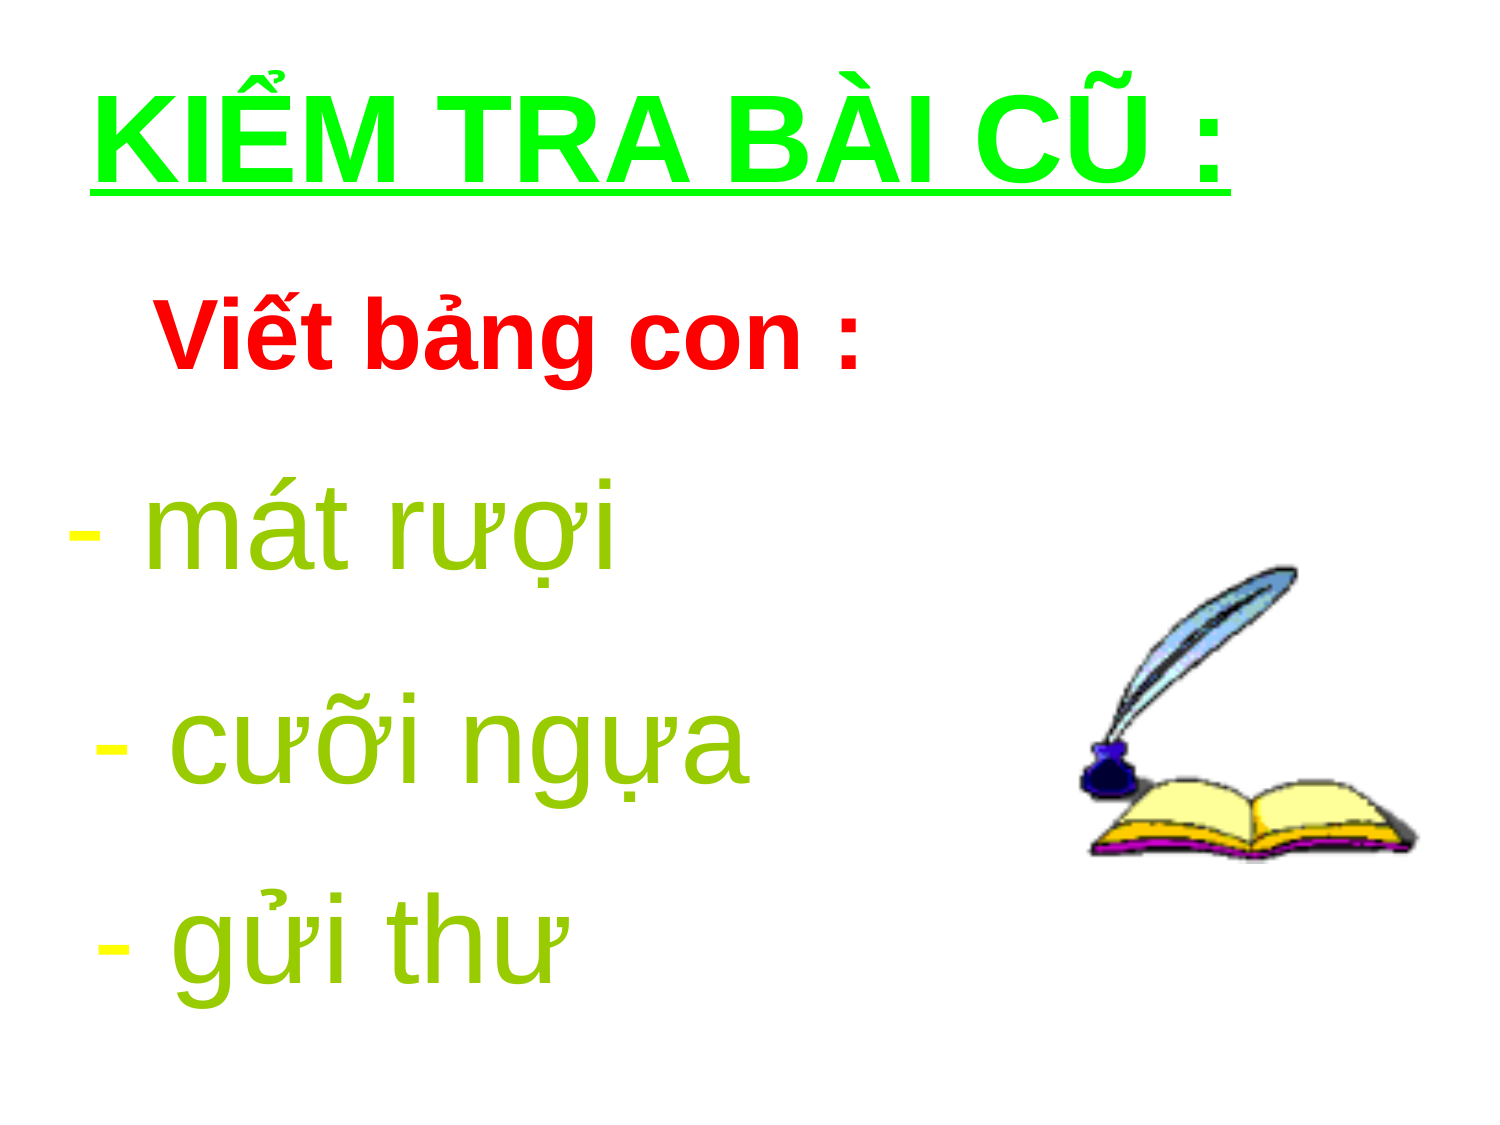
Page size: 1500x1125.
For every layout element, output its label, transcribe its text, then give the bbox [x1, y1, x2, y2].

text_box - cưỡi ngựa [76, 650, 777, 816]
text_box Viết bảng con : [137, 262, 1325, 398]
text_box - mát rượi [49, 437, 863, 603]
list KIỂM TRA BÀI CŨ : [74, 49, 1263, 176]
text_box - gửi thư [78, 850, 624, 1016]
picture [1037, 512, 1451, 865]
